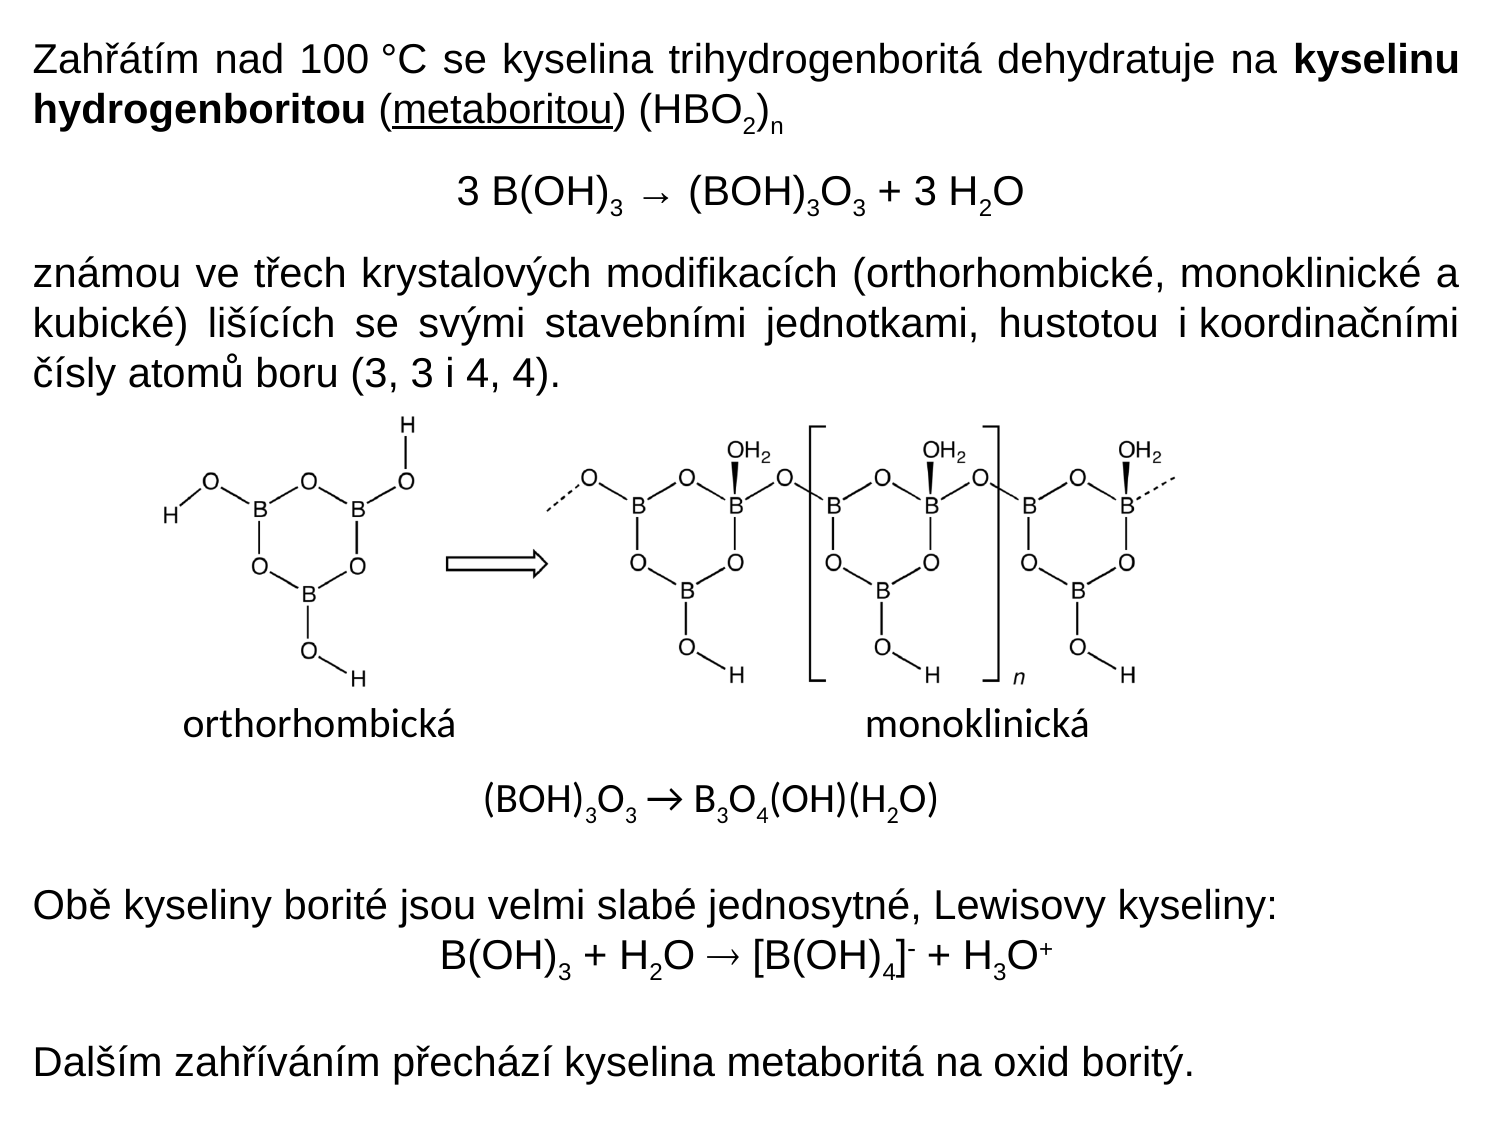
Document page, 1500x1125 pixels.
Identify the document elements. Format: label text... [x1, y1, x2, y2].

picture [158, 412, 1179, 694]
text_box Zahřátím nad 100 °C se kyselina trihydrogenboritá dehydratuje na kyselinu hydrogenboritou (metaboritou) (HBO2)n 3 B(OH)3 → (BOH)3O3 + 3 H2O známou ve třech krystalových modifikacích (orthorhombické, monoklinické a kubické) lišících se svými stavebními jednotkami, hustotou i koordinačními čísly atomů boru (3, 3 i 4, 4). orthorhombická monoklinická (BOH)3O3 → B3O4(OH)(H2O) Obě kyseliny borité jsou velmi slabé jednosytné, Lewisovy kyseliny: B(OH)3 + H2O  [B(OH)4] + H3O+ Dalším zahříváním přechází kyselina metaboritá na oxid boritý. [18, 24, 1475, 1093]
